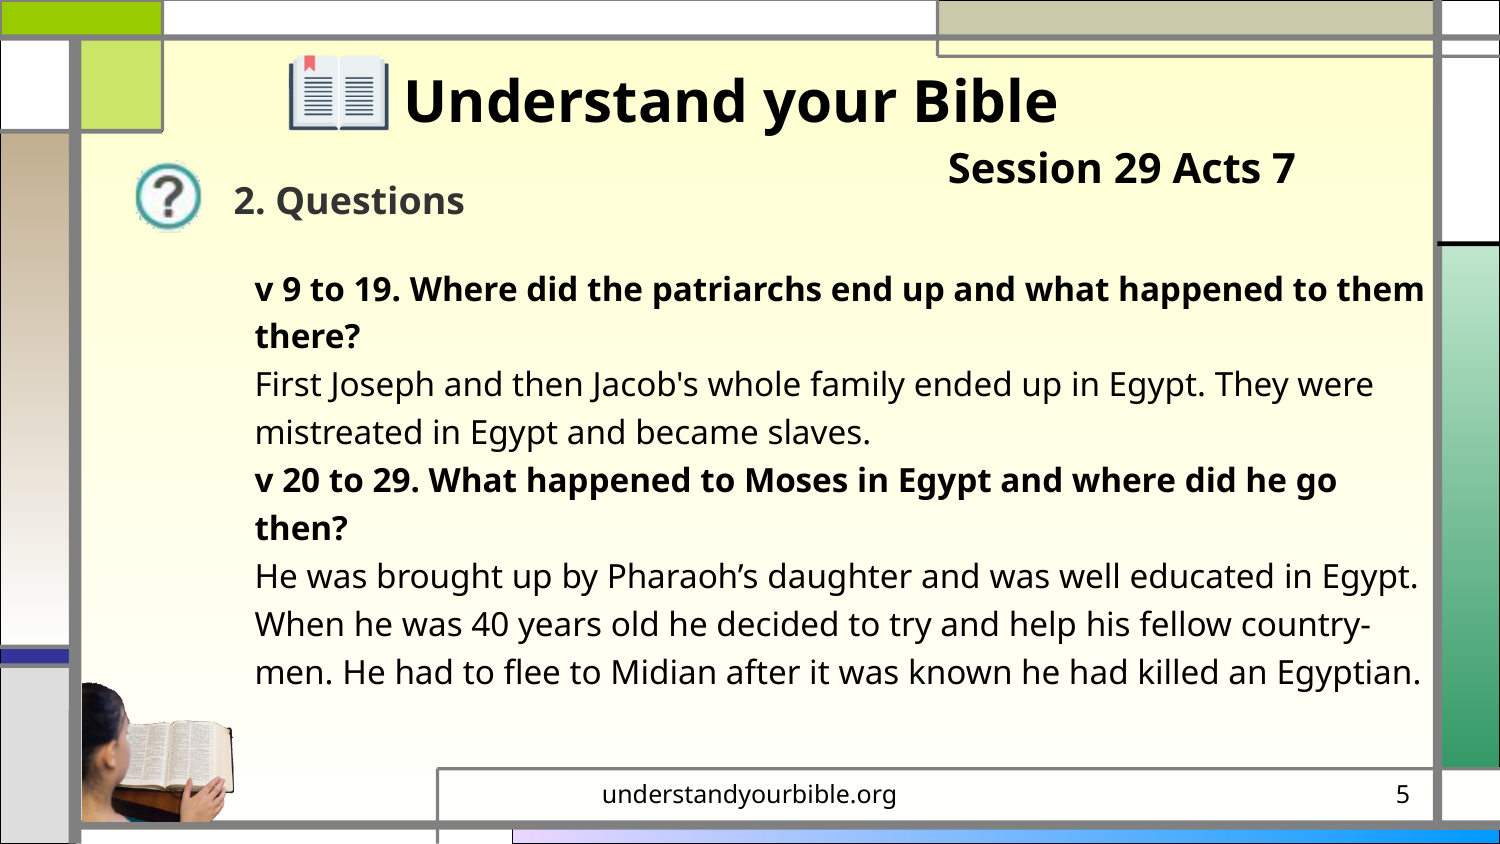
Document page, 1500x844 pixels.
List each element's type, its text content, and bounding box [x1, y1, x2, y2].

text_box v 9 to 19. Where did the patriarchs end up and what happened to them there? First Joseph and then Jacob's whole family ended up in Egypt. They were mistreated in Egypt and became slaves. v 20 to 29. What happened to Moses in Egypt and where did he go then? He was brought up by Pharaoh’s daughter and was well educated in Egypt. When he was 40 years old he decided to try and help his fellow country-men. He had to flee to Midian after it was known he had killed an Egyptian. [239, 252, 1451, 822]
text_box Session 29 Acts 7 [820, 141, 1424, 242]
picture [280, 47, 395, 138]
picture [130, 159, 209, 238]
picture [81, 682, 235, 822]
text_box Understand your Bible [276, 16, 1187, 182]
text_box 2. Questions [218, 169, 491, 237]
